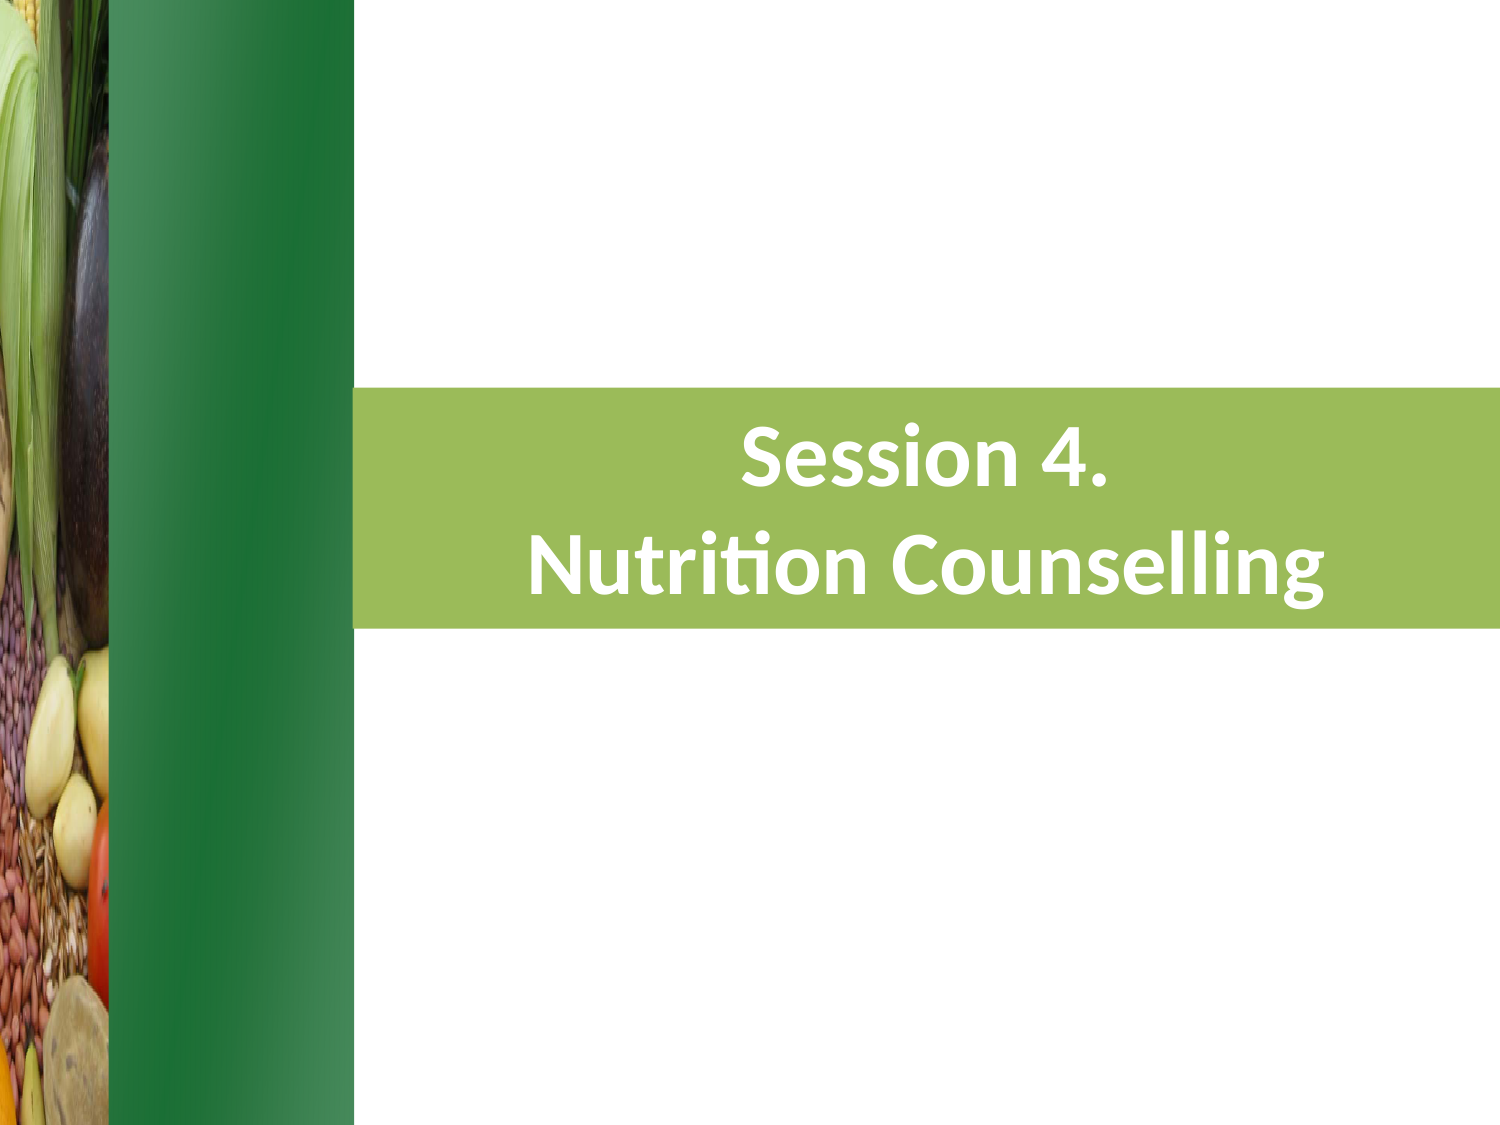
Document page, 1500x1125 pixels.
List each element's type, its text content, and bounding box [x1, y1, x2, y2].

text_box Session 4. Nutrition Counselling [359, 387, 1500, 629]
picture [0, 0, 355, 1125]
